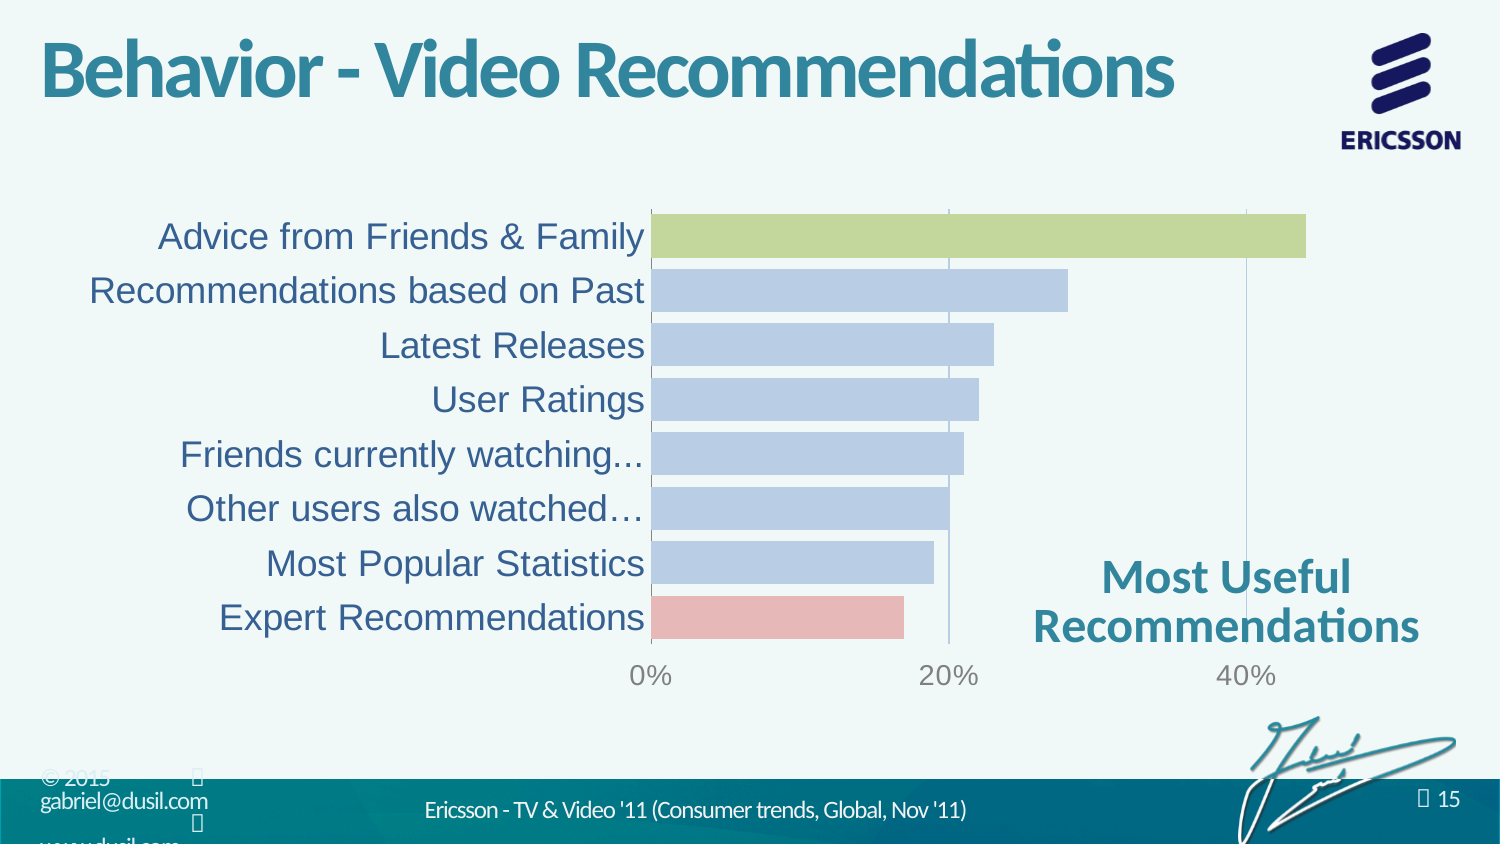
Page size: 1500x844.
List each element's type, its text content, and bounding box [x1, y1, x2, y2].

picture [1233, 716, 1456, 844]
picture [194, 779, 201, 785]
text_box Ericsson - TV & Video '11 (Consumer trends, Global, Nov '11) [424, 781, 1140, 841]
title Behavior - Video Recommendations [40, 34, 1334, 116]
picture [1435, 787, 1440, 796]
picture [0, 779, 924, 844]
picture [1339, 28, 1463, 154]
picture [96, 779, 107, 784]
chart [43, 199, 1437, 692]
